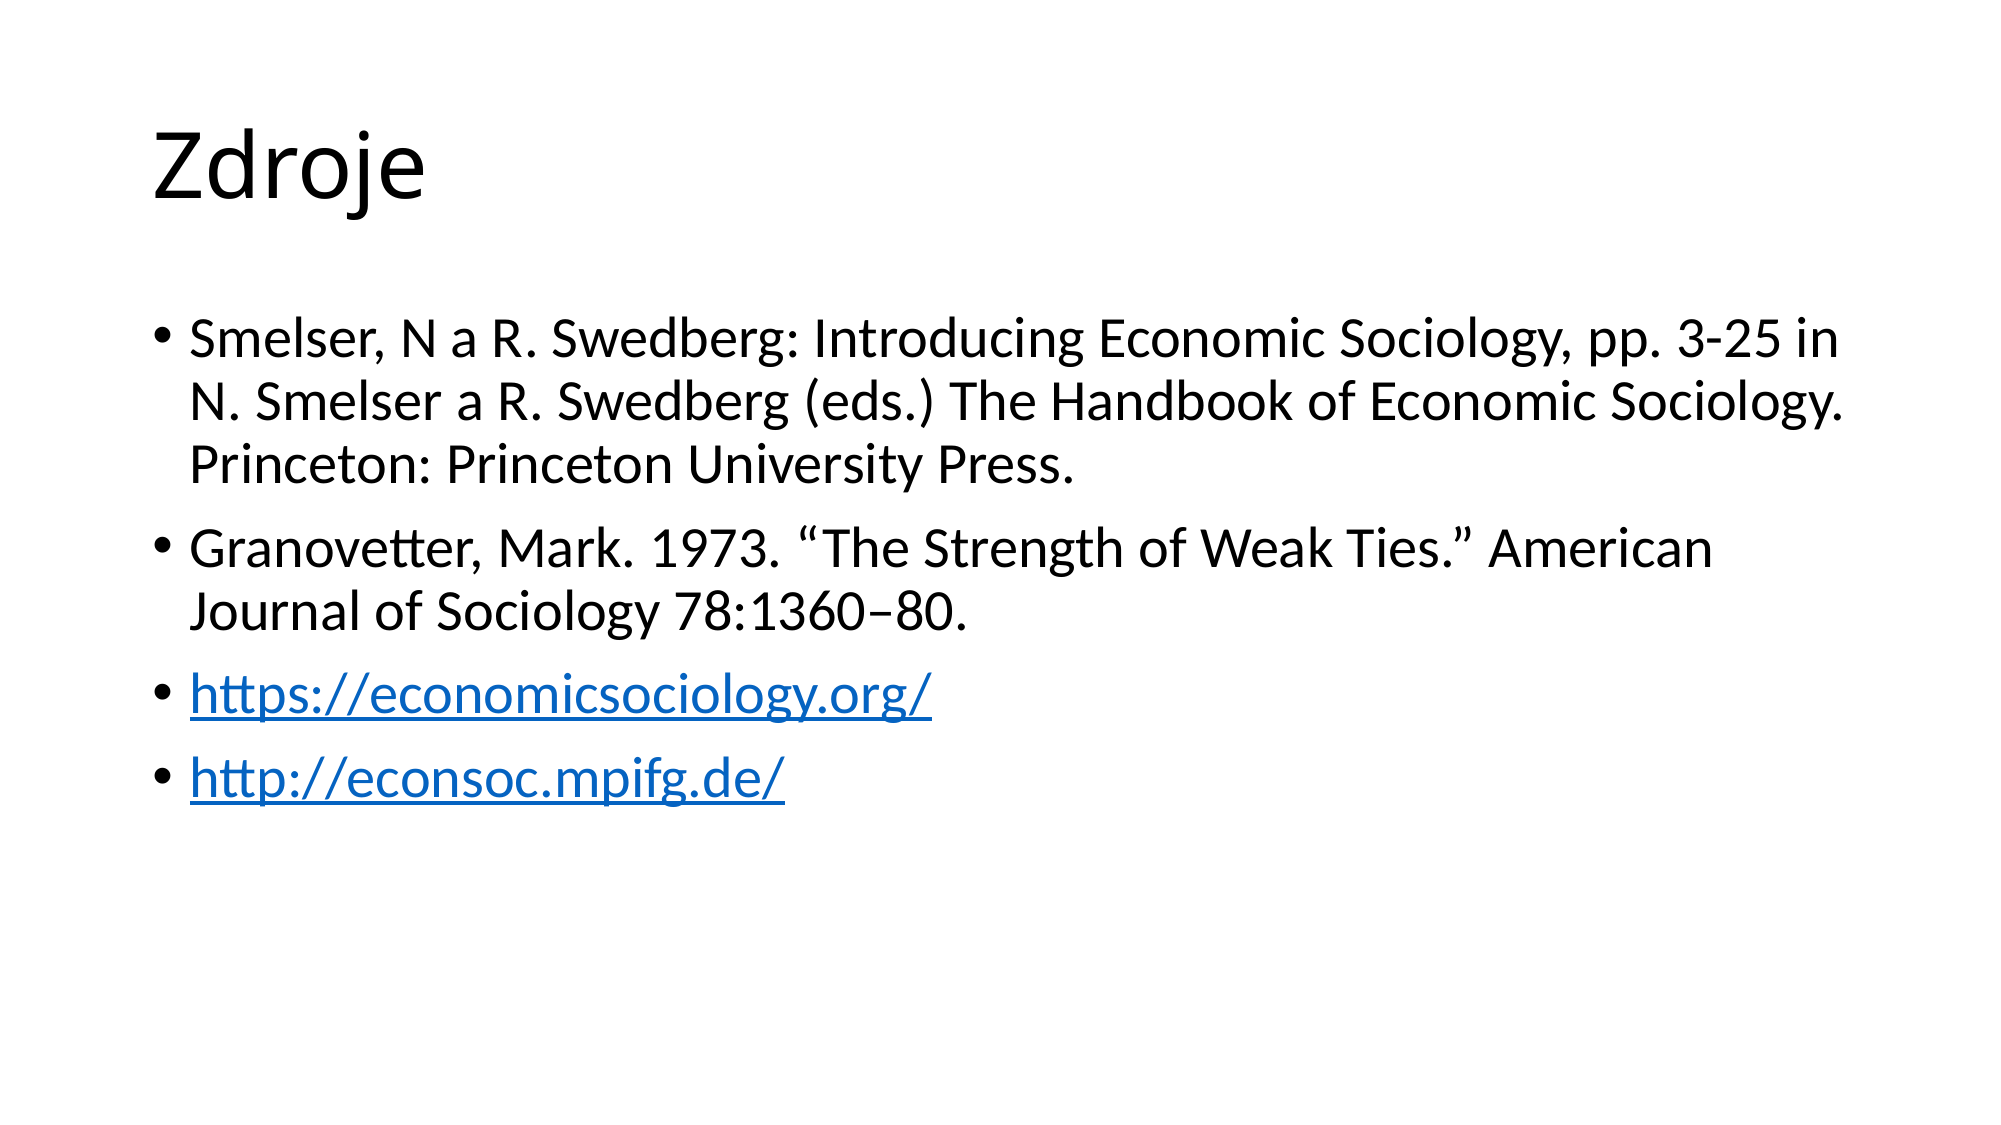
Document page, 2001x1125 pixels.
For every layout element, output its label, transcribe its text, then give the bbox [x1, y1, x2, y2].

list Smelser, N a R. Swedberg: Introducing Economic Sociology, pp. 3-25 in N. Smelser a R. Swedberg (eds.) The Handbook of Economic Sociology. Princeton: Princeton University Press. Granovetter, Mark. 1973. “The Strength of Weak Ties.” American Journal of Sociology 78:1360–80. https://economicsociology.org/ http://econsoc.mpifg.de/ [137, 299, 1863, 1014]
title Zdroje [137, 59, 1863, 278]
